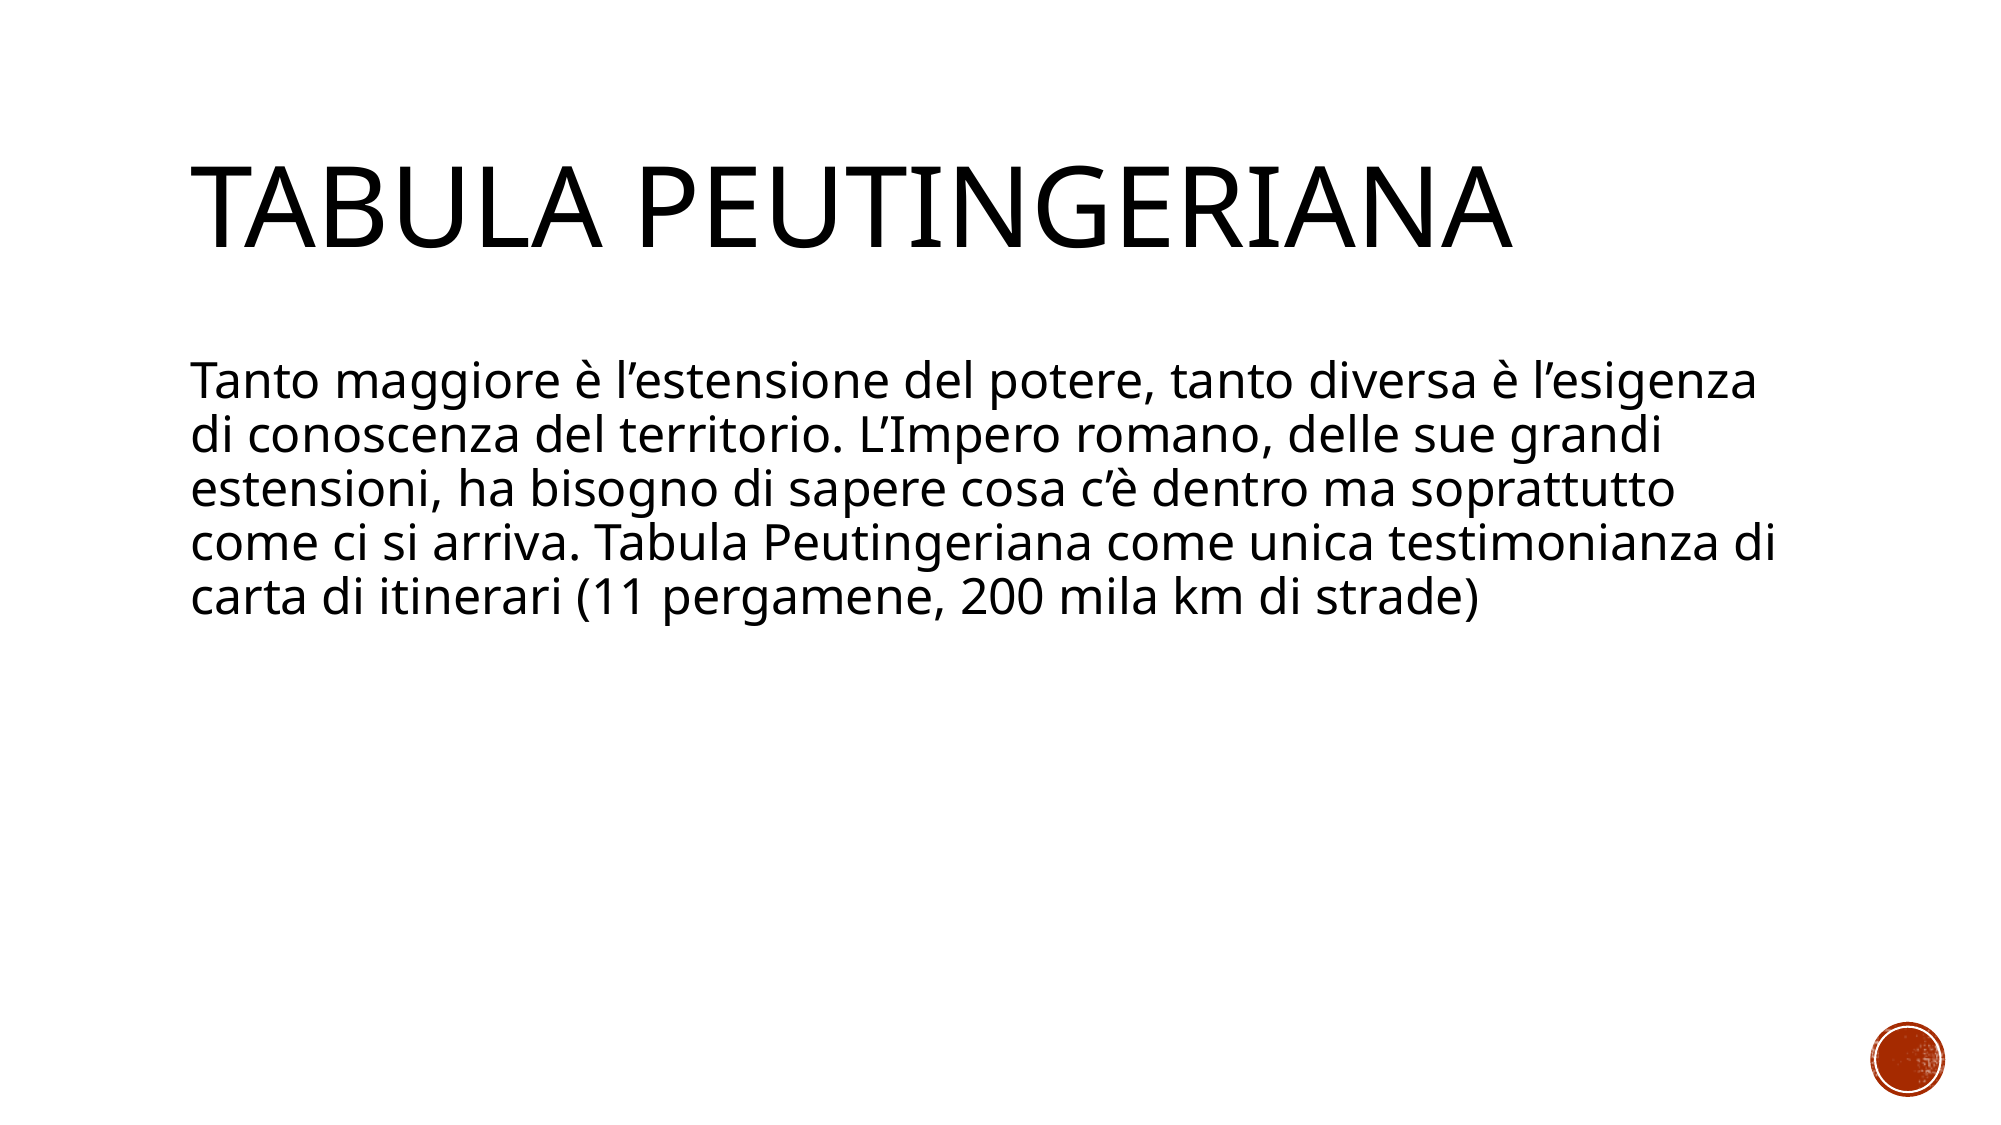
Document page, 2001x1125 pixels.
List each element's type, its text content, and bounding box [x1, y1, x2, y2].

title Tabula peutingeriana [175, 79, 1826, 344]
list Tanto maggiore è l’estensione del potere, tanto diversa è l’esigenza di conoscenza del territorio. L’Impero romano, delle sue grandi estensioni, ha bisogno di sapere cosa c’è dentro ma soprattutto come ci si arriva. Tabula Peutingeriana come unica testimonianza di carta di itinerari (11 pergamene, 200 mila km di strade) [175, 348, 1826, 1013]
